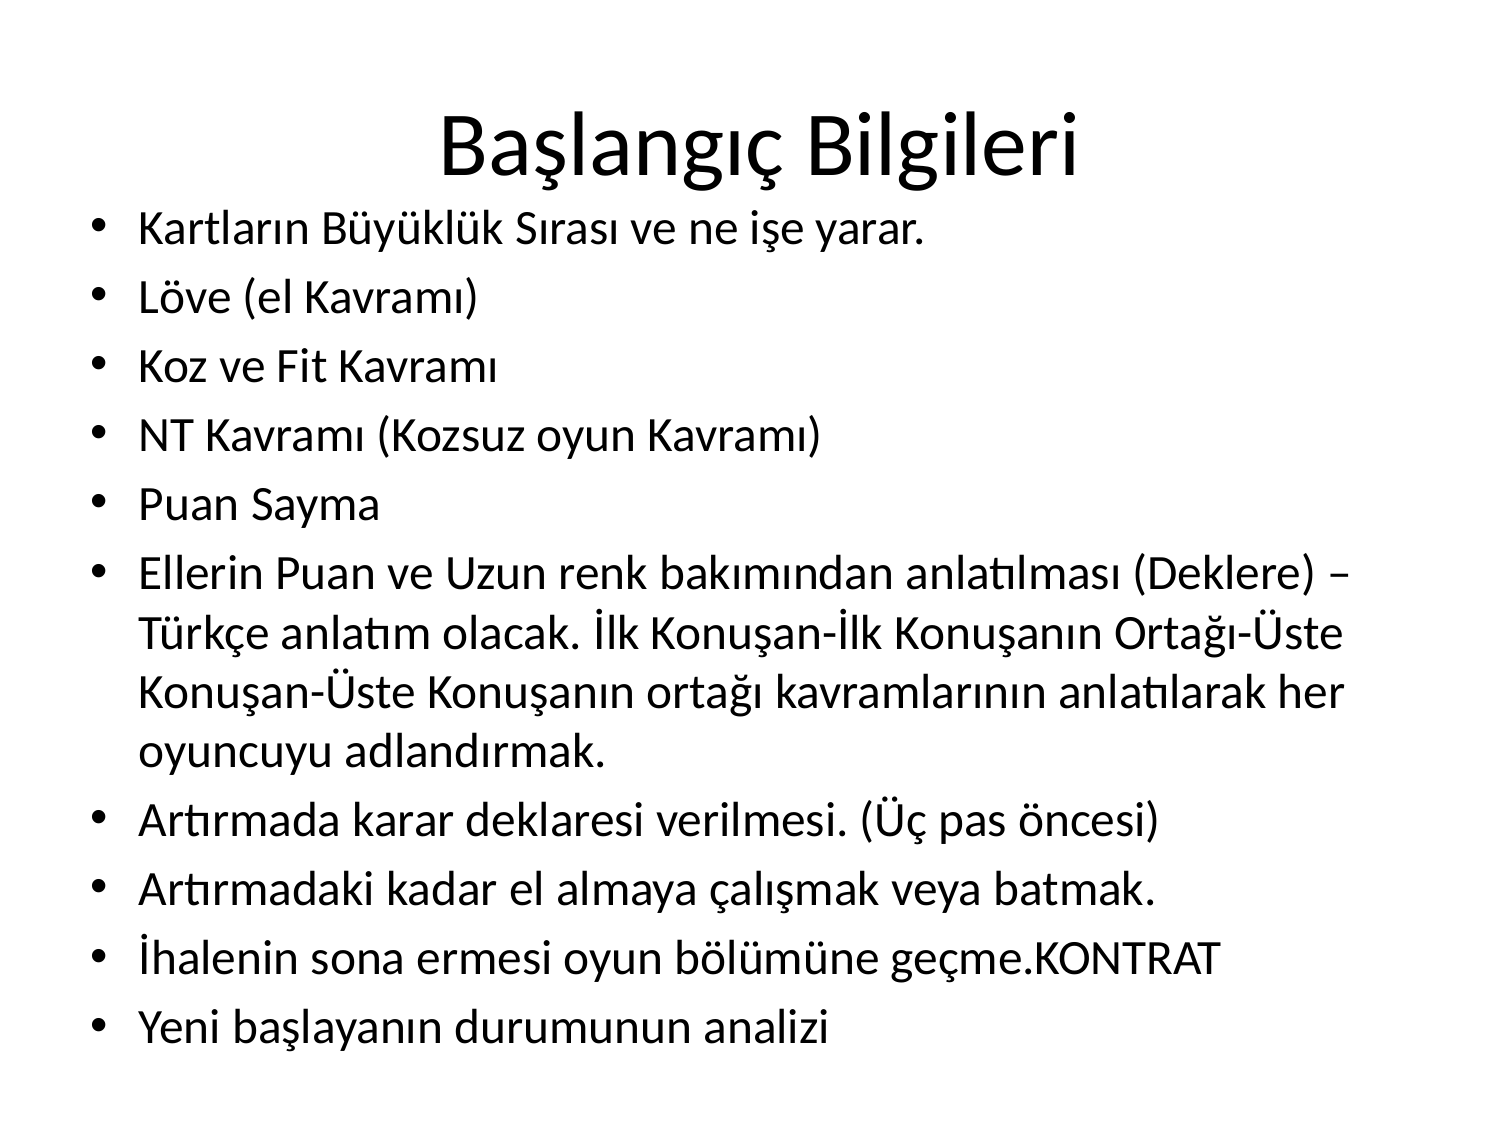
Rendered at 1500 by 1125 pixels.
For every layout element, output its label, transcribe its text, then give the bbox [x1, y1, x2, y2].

list Kartların Büyüklük Sırası ve ne işe yarar. Löve (el Kavramı) Koz ve Fit Kavramı NT Kavramı (Kozsuz oyun Kavramı) Puan Sayma Ellerin Puan ve Uzun renk bakımından anlatılması (Deklere) –Türkçe anlatım olacak. İlk Konuşan-İlk Konuşanın Ortağı-Üste Konuşan-Üste Konuşanın ortağı kavramlarının anlatılarak her oyuncuyu adlandırmak. Artırmada karar deklaresi verilmesi. (Üç pas öncesi) Artırmadaki kadar el almaya çalışmak veya batmak. İhalenin sona ermesi oyun bölümüne geçme.KONTRAT Yeni başlayanın durumunun analizi [75, 187, 1425, 1067]
title Başlangıç Bilgileri [75, 45, 1425, 187]
